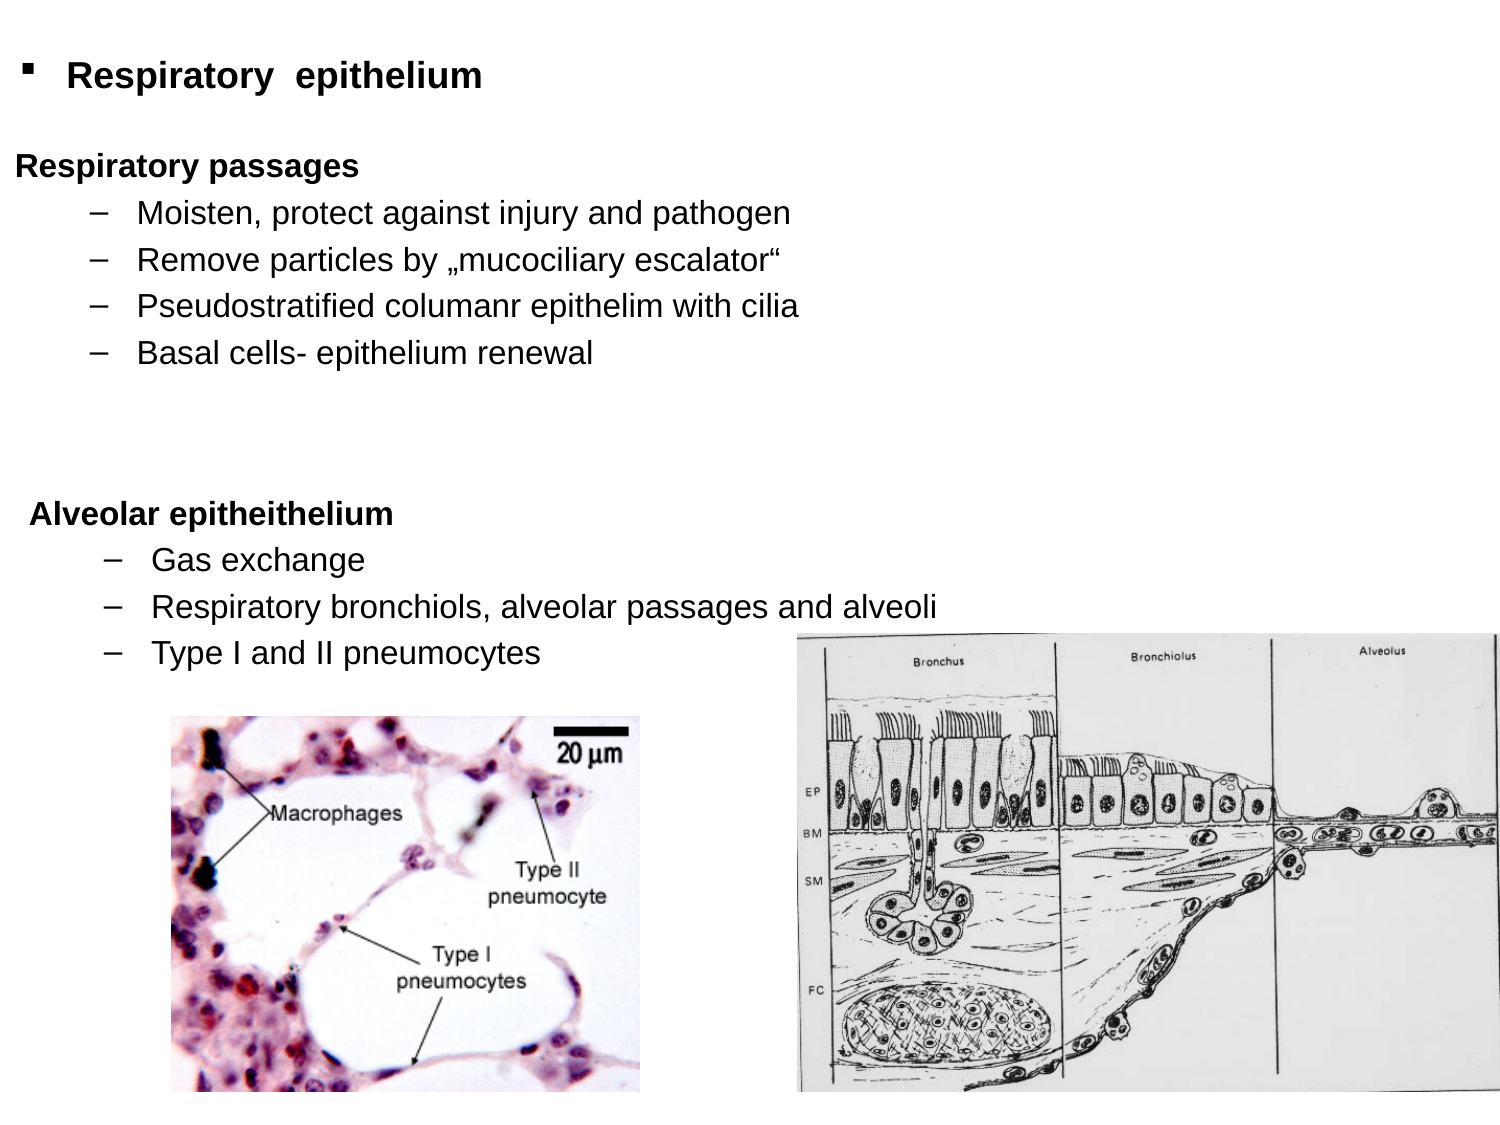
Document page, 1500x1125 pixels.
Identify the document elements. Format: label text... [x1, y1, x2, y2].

picture [170, 715, 641, 1092]
text_box Respiratory passages Moisten, protect against injury and pathogen Remove particles by „mucociliary escalator“ Pseudostratified columanr epithelim with cilia Basal cells- epithelium renewal [0, 137, 1350, 390]
text_box Alveolar epitheithelium Gas exchange Respiratory bronchiols, alveolar passages and alveoli Type I and II pneumocytes [14, 484, 1365, 738]
text_box Respiratory epithelium [4, 9, 527, 137]
picture [796, 633, 1500, 1092]
